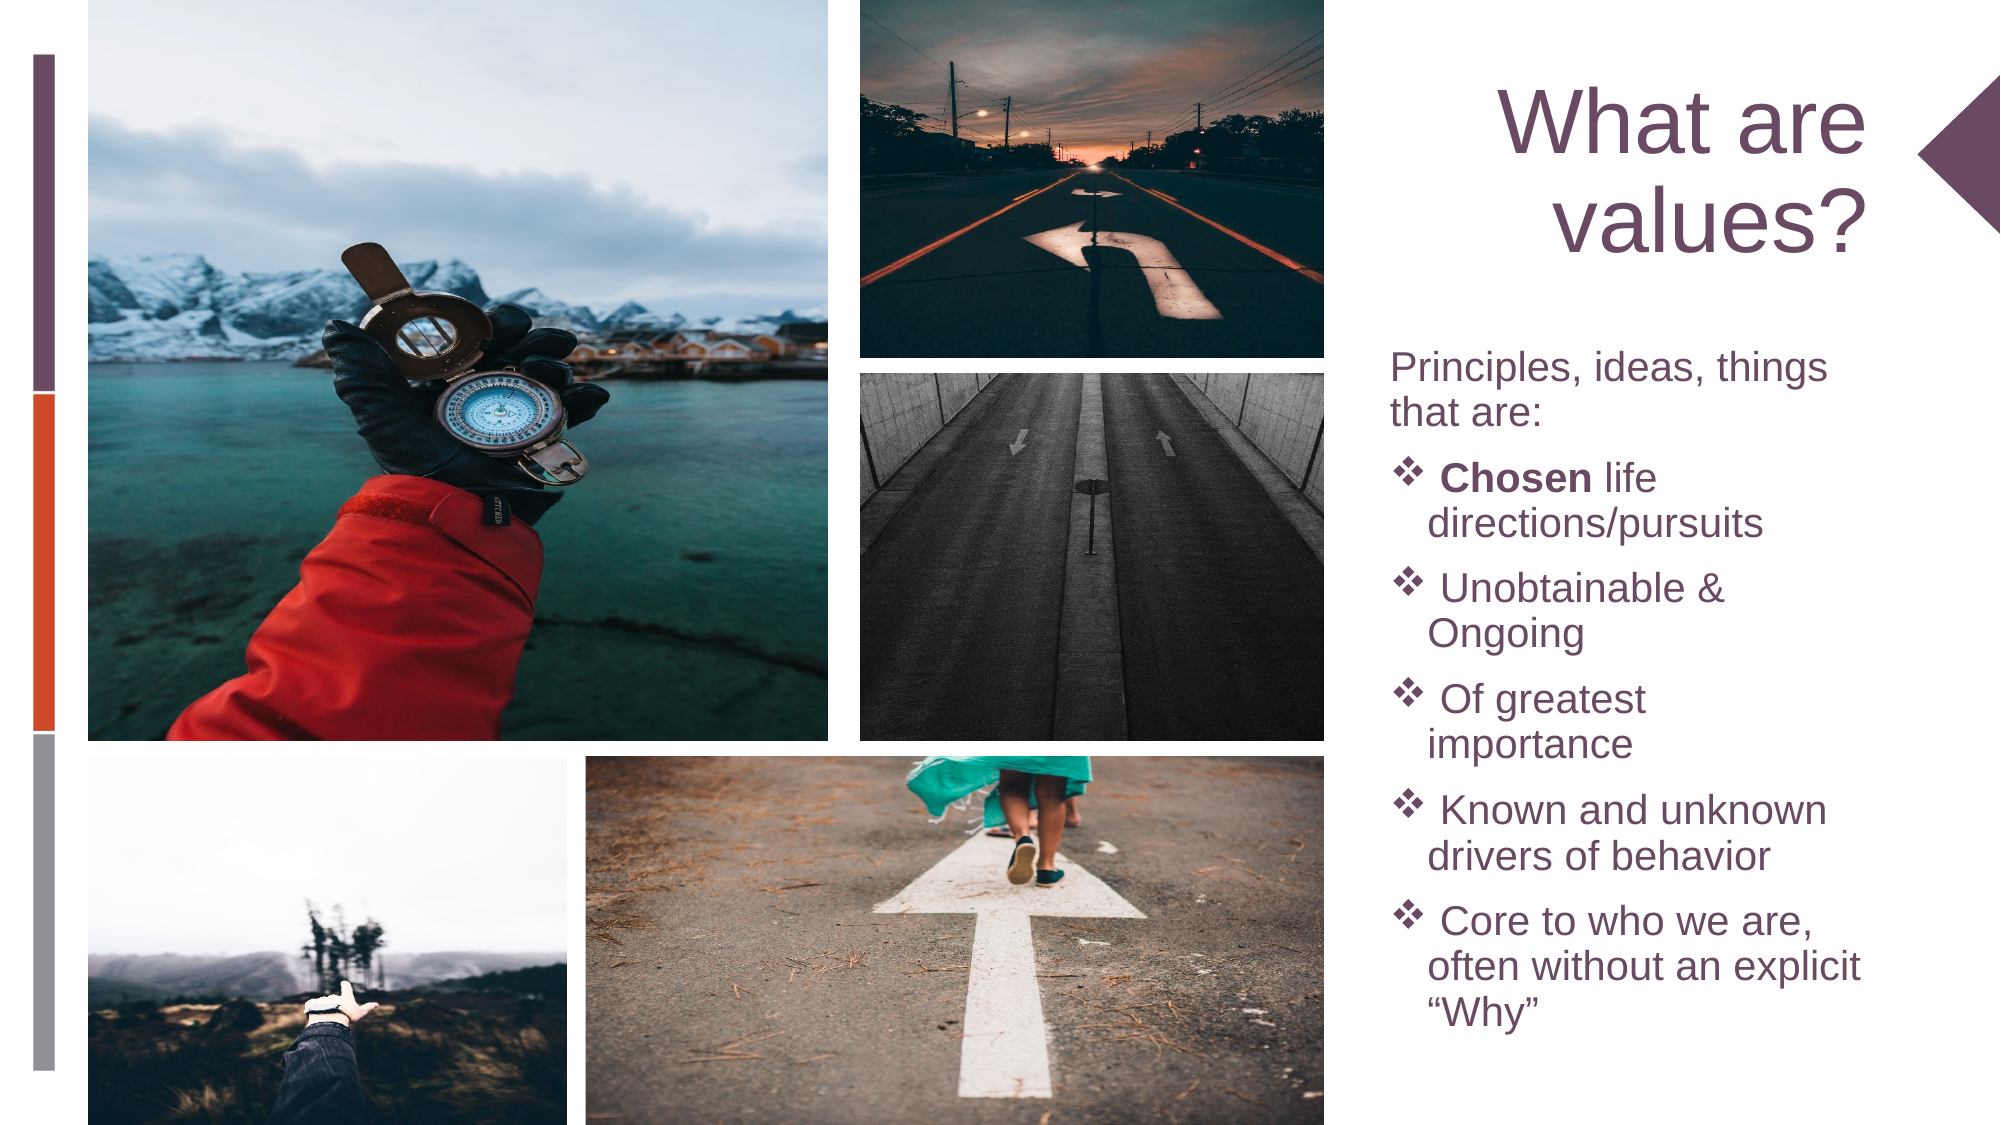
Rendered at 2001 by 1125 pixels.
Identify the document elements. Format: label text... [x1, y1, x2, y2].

picture [88, 0, 828, 741]
text_box [1915, 73, 2000, 236]
list Principles, ideas, things that are: Chosen life directions/pursuits Unobtainable & Ongoing Of greatest importance Known and unknown drivers of behavior Core to who we are, often without an explicit “Why” [1374, 337, 1885, 1051]
picture [585, 756, 1325, 1125]
picture [88, 757, 567, 1125]
picture [860, 0, 1324, 359]
text_box What are values? [1325, 37, 1884, 310]
picture [34, 55, 54, 1070]
picture [860, 373, 1324, 741]
